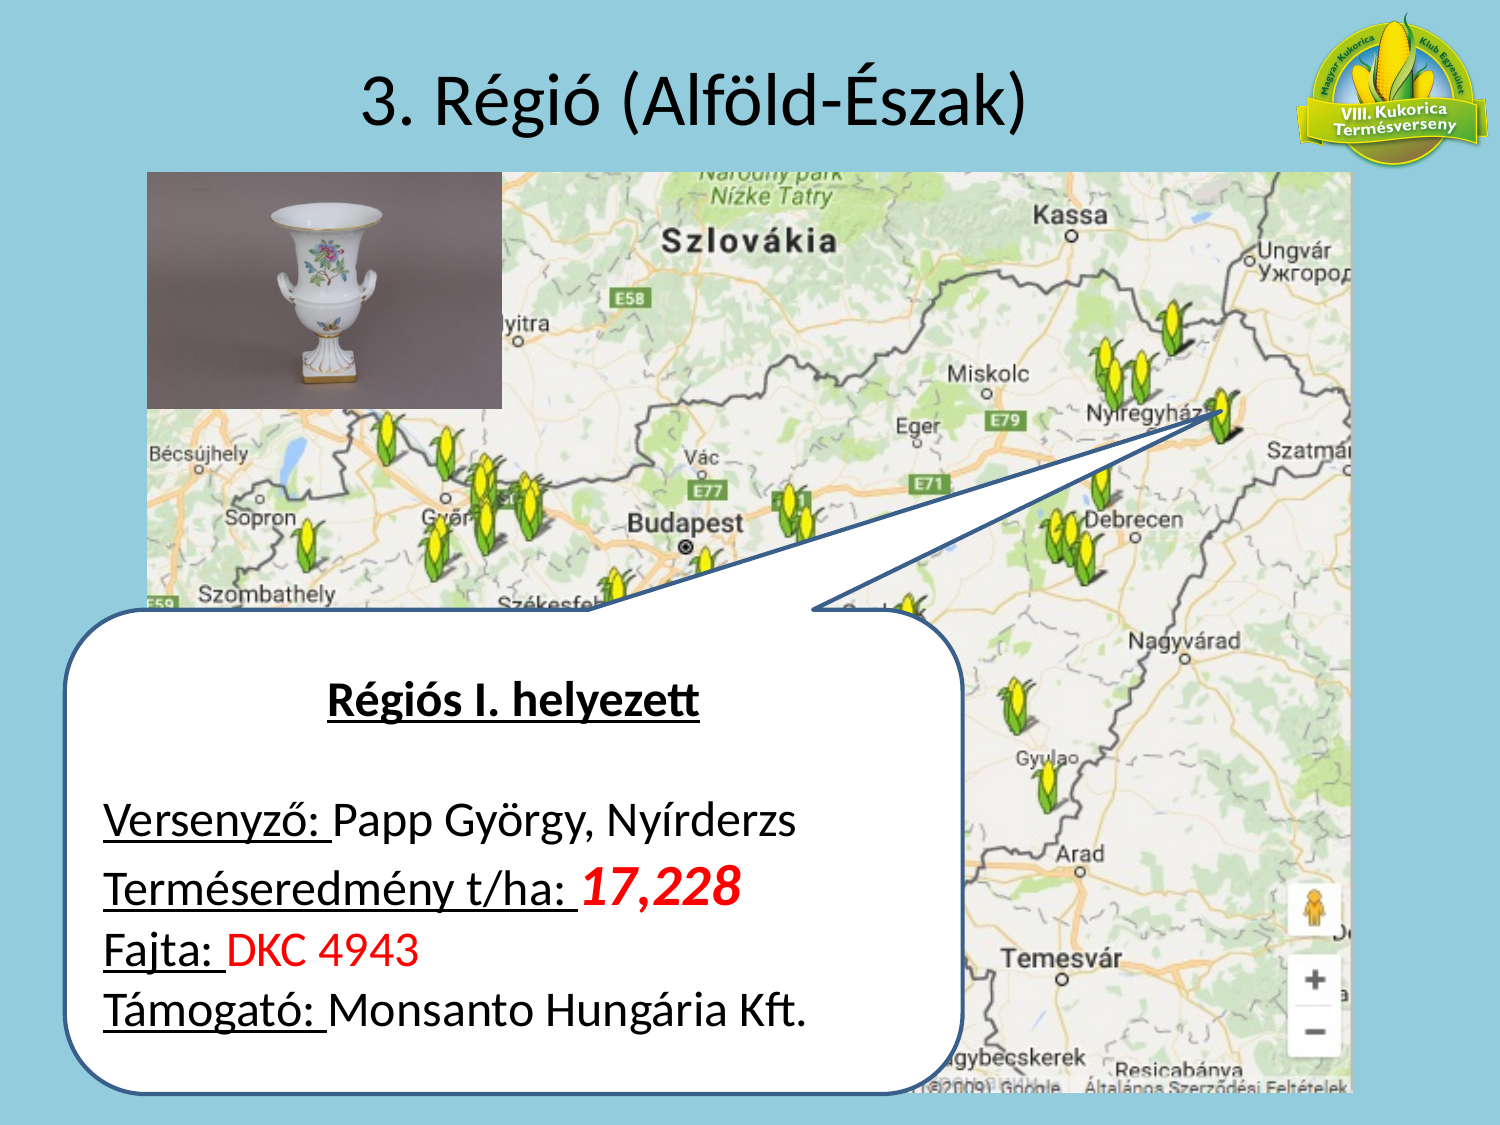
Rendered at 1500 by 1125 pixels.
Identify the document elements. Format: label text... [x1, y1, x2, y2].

text_box Régiós I. helyezett Versenyző: Papp György, Nyírderzs Terméseredmény t/ha: 17,228 Fajta: DKC 4943 Támogató: Monsanto Hungária Kft. [62, 607, 143, 1097]
text_box 3. Régió (Alföld-Észak) [345, 42, 1046, 148]
picture [147, 0, 1500, 1093]
